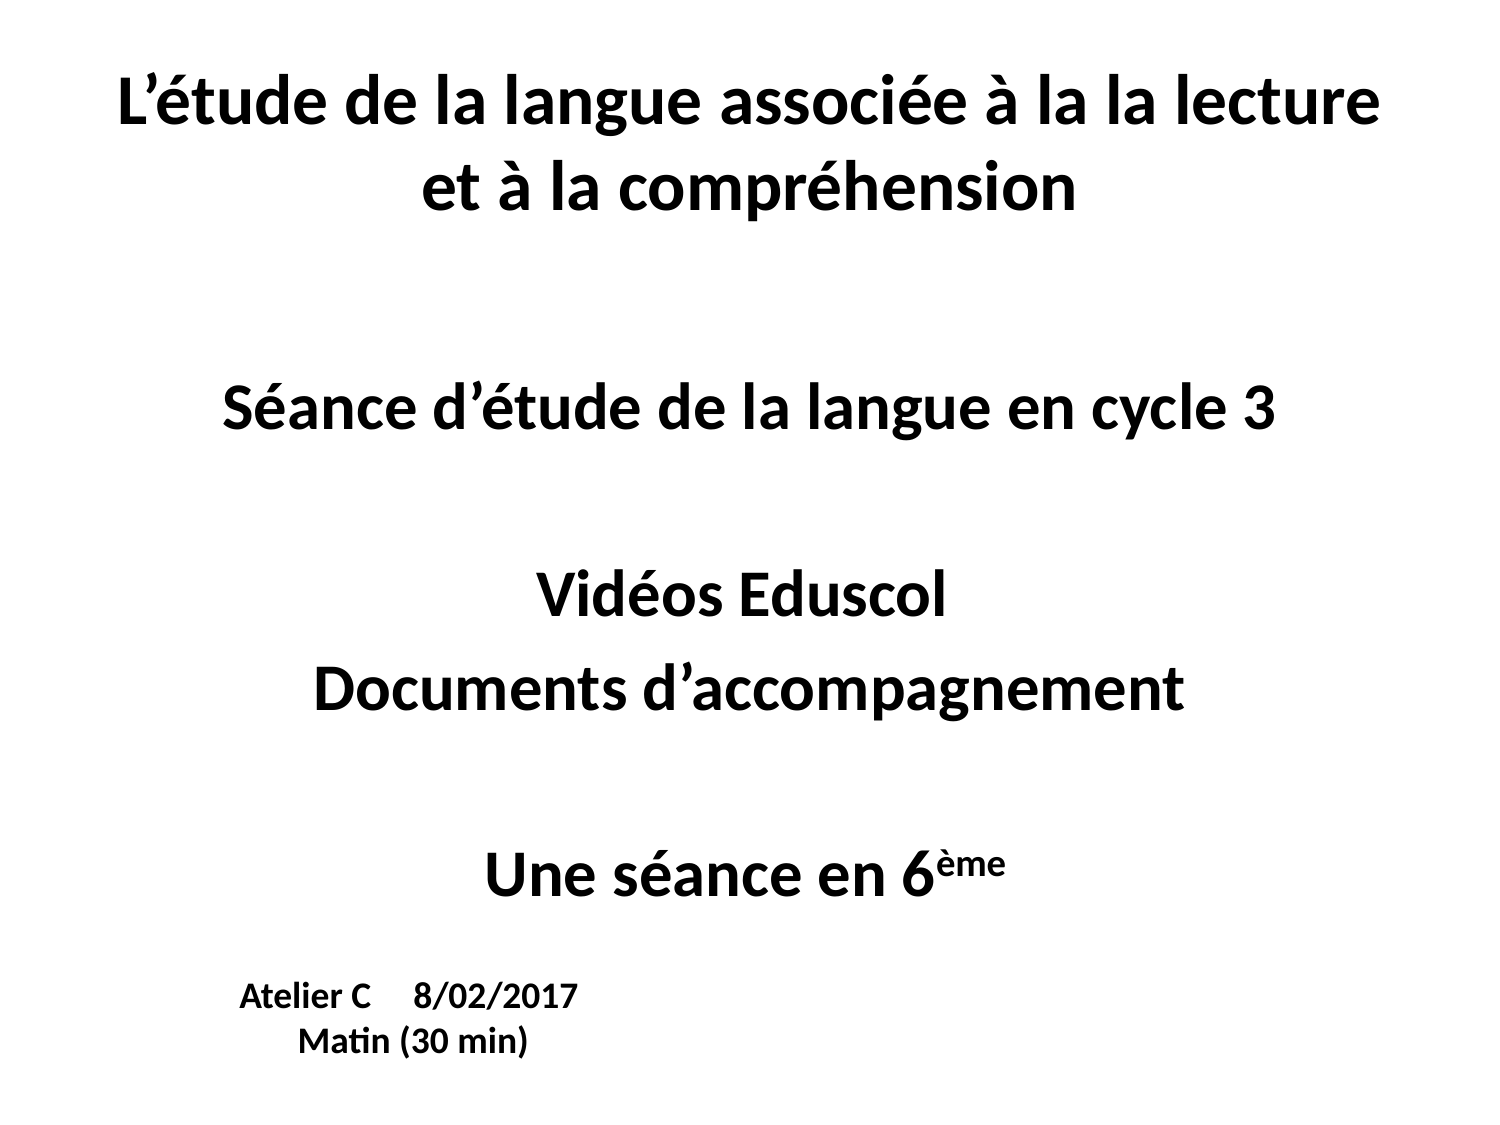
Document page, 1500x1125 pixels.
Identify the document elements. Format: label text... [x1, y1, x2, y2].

list Séance d’étude de la langue en cycle 3 Vidéos Eduscol Documents d’accompagnement Une séance en 6ème [75, 262, 1425, 1005]
text_box Atelier C 8/02/2017 Matin (30 min) [123, 964, 703, 1069]
title L’étude de la langue associée à la la lecture et à la compréhension [75, 45, 1425, 233]
